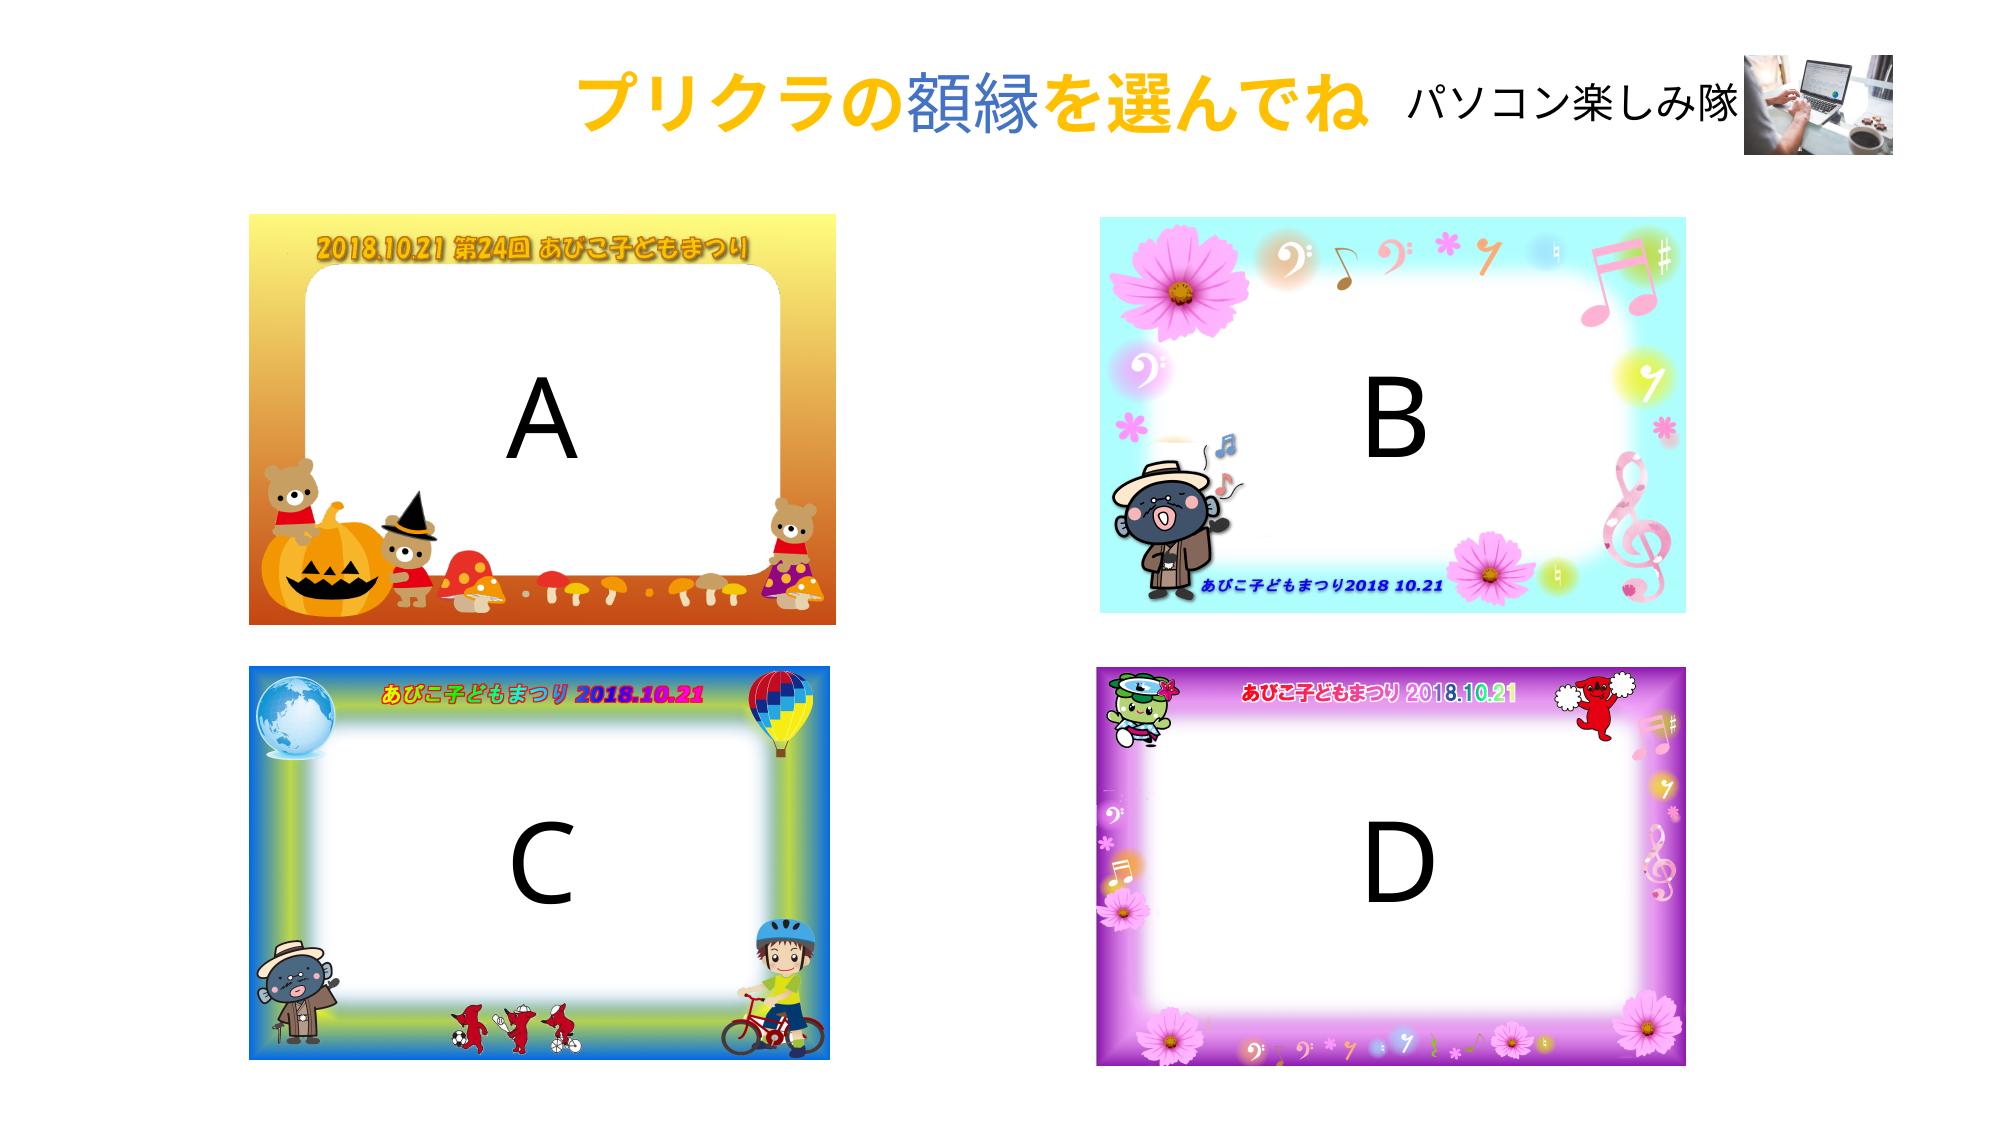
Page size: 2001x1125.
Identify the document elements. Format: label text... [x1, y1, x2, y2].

text_box プリクラの額縁を選んでね [557, 54, 1386, 150]
text_box パソコン楽しみ隊 [1390, 69, 1744, 135]
picture [1100, 217, 1686, 613]
picture [1096, 666, 1686, 1066]
picture [1744, 55, 1893, 155]
picture [249, 214, 836, 625]
picture [249, 666, 830, 1060]
